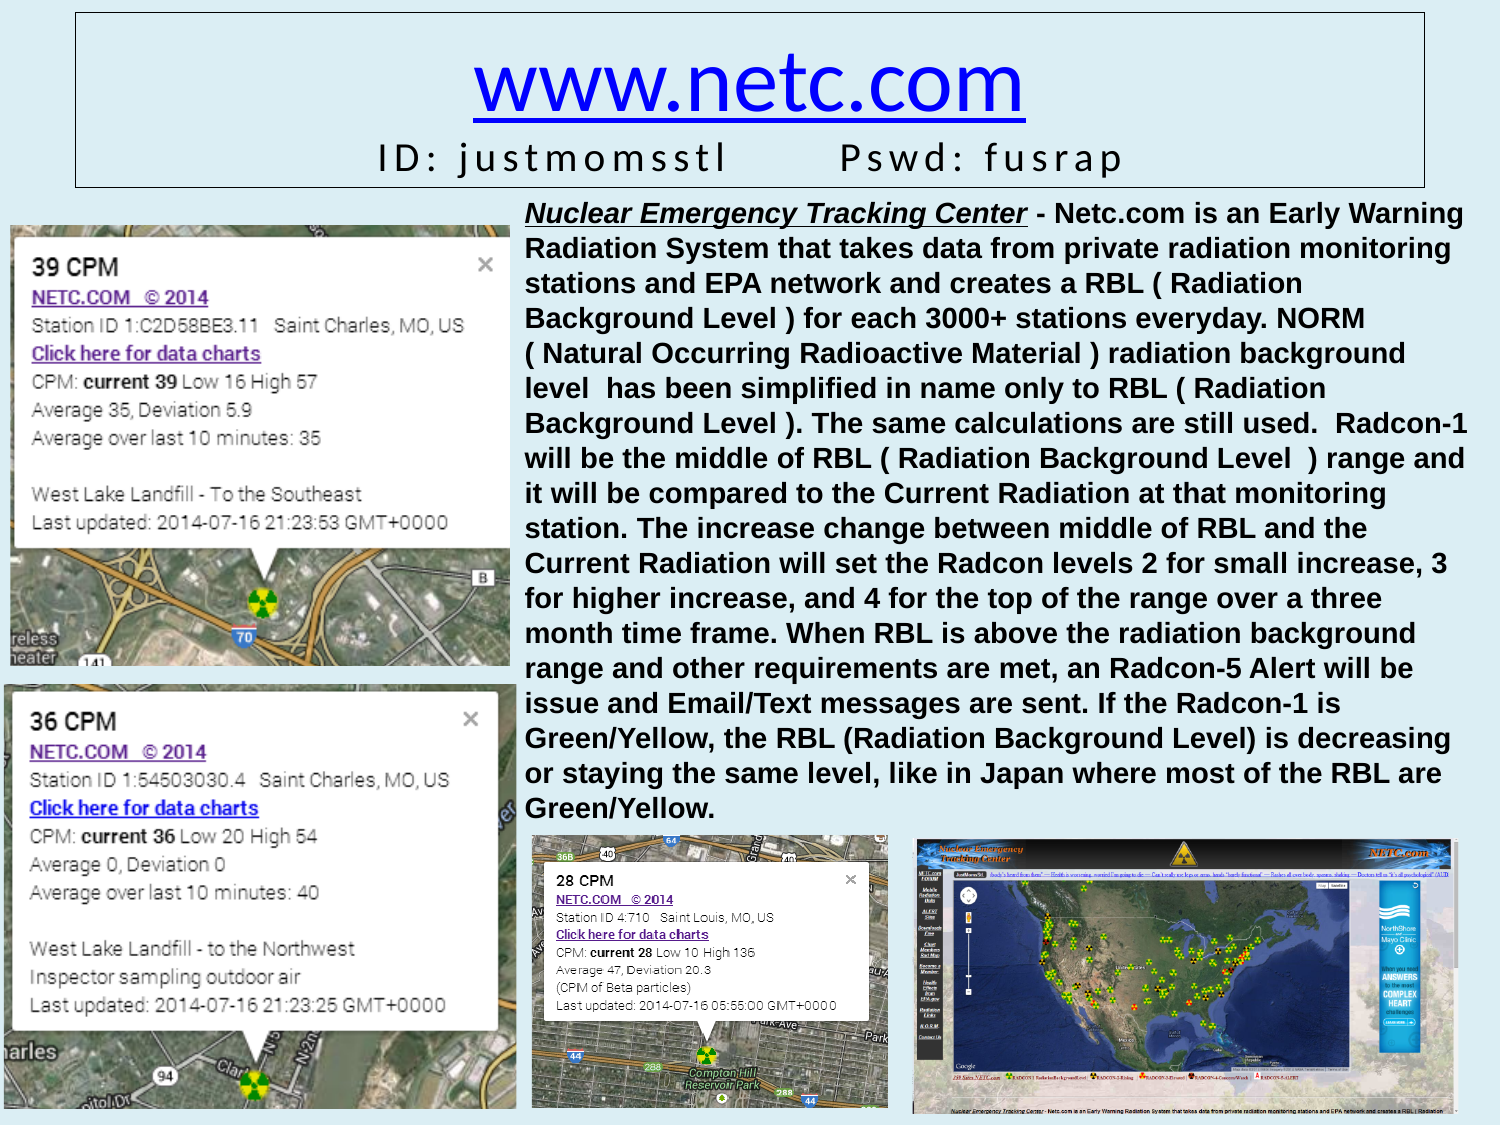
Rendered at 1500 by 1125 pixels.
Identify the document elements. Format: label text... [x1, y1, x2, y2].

text_box Nuclear Emergency Tracking Center - Netc.com is an Early Warning Radiation System that takes data from private radiation monitoring stations and EPA network and creates a RBL ( Radiation Background Level ) for each 3000+ stations everyday. NORM ( Natural Occurring Radioactive Material ) radiation background level has been simplified in name only to RBL ( Radiation Background Level ). The same calculations are still used. Radcon-1 will be the middle of RBL ( Radiation Background Level ) range and it will be compared to the Current Radiation at that monitoring station. The increase change between middle of RBL and the Current Radiation will set the Radcon levels 2 for small increase, 3 for higher increase, and 4 for the top of the range over a three month time frame. When RBL is above the radiation background range and other requirements are met, an Radcon-5 Alert will be issue and Email/Text messages are sent. If the Radcon-1 is Green/Yellow, the RBL (Radiation Background Level) is decreasing or staying the same level, like in Japan where most of the RBL are Green/Yellow. [509, 187, 1496, 877]
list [912, 838, 1459, 1114]
title www.netc.com ID: justmomsstl Pswd: fusrap [75, 12, 1425, 188]
picture [10, 224, 510, 666]
picture [531, 835, 889, 1108]
picture [3, 684, 517, 1110]
